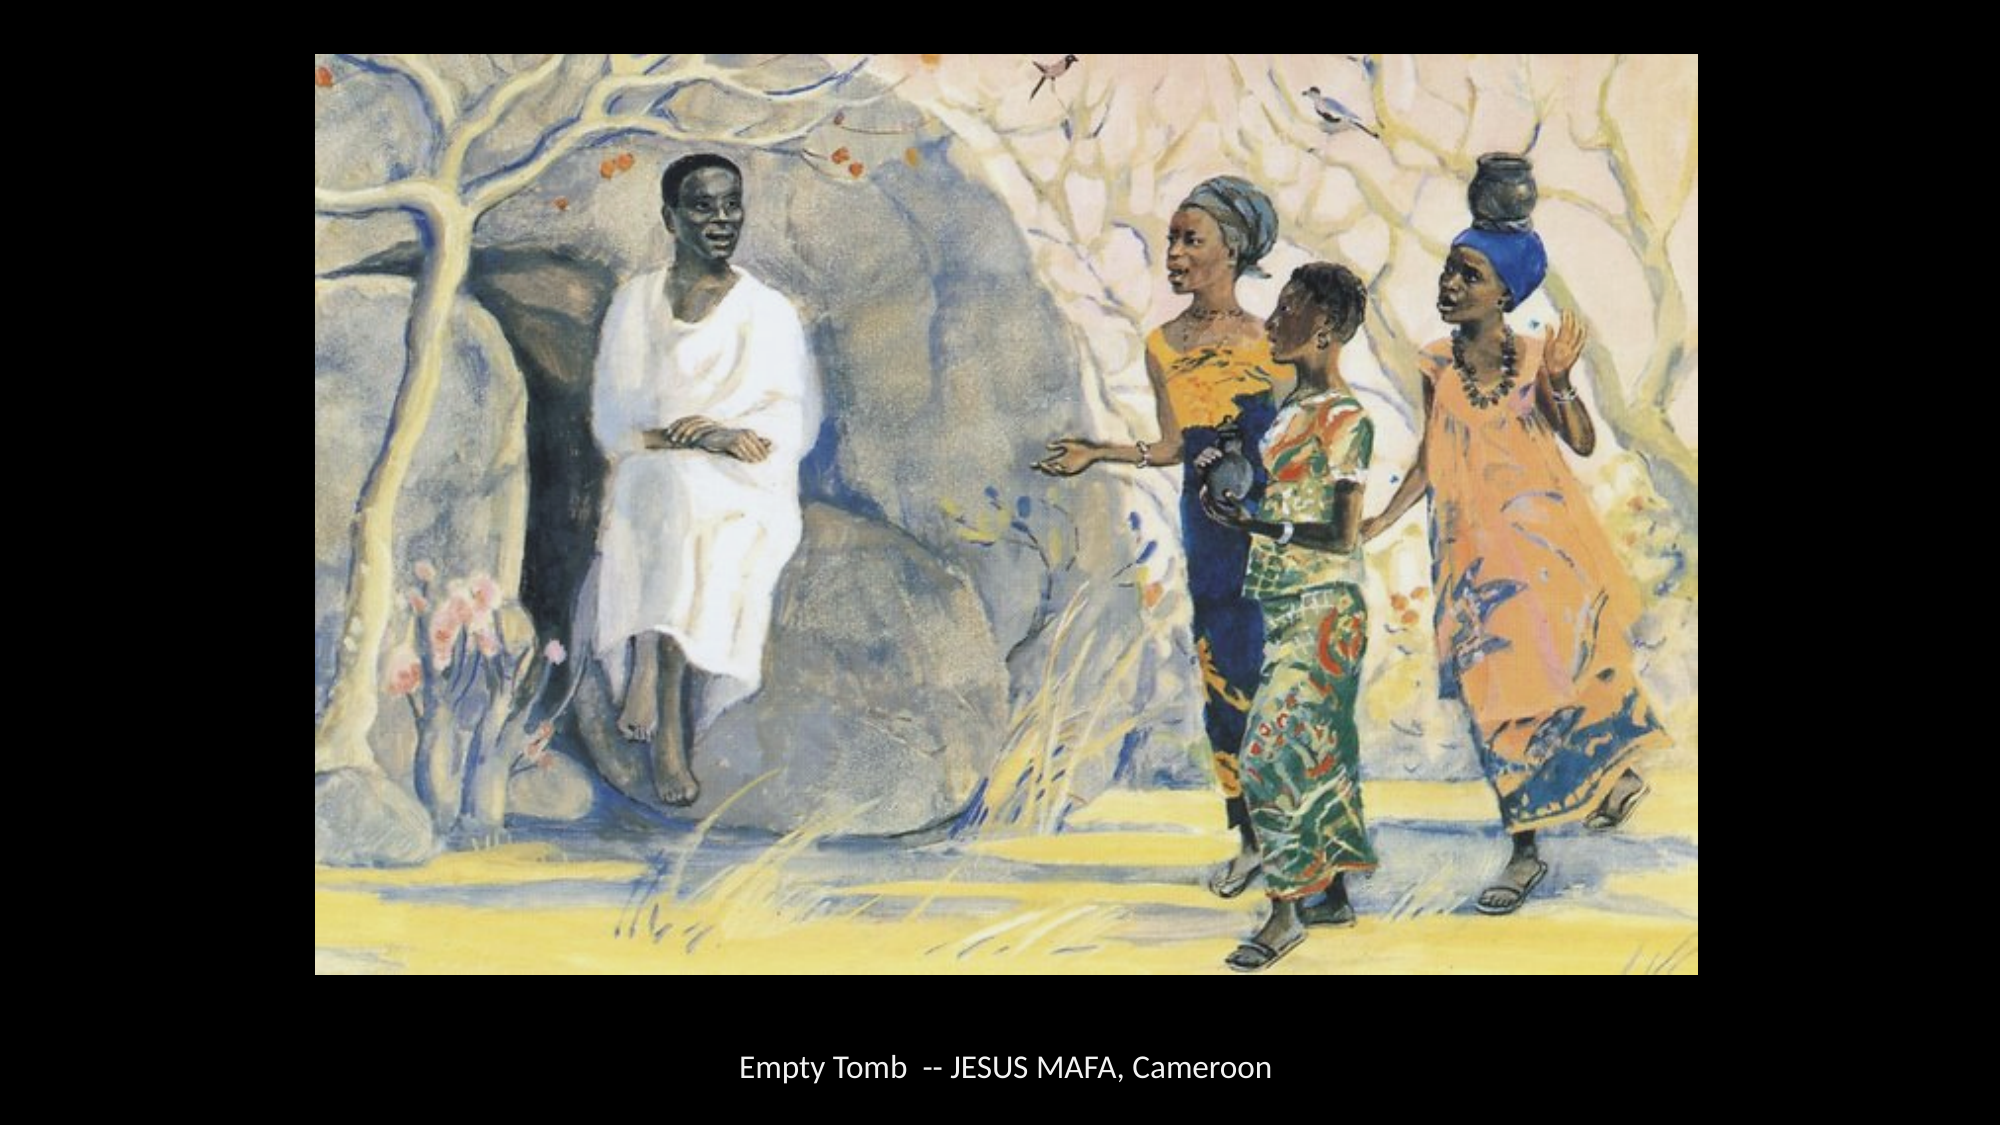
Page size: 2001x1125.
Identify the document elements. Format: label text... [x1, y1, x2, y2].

text_box Empty Tomb -- JESUS MAFA, Cameroon [287, 1037, 1725, 1093]
picture [314, 54, 1698, 976]
